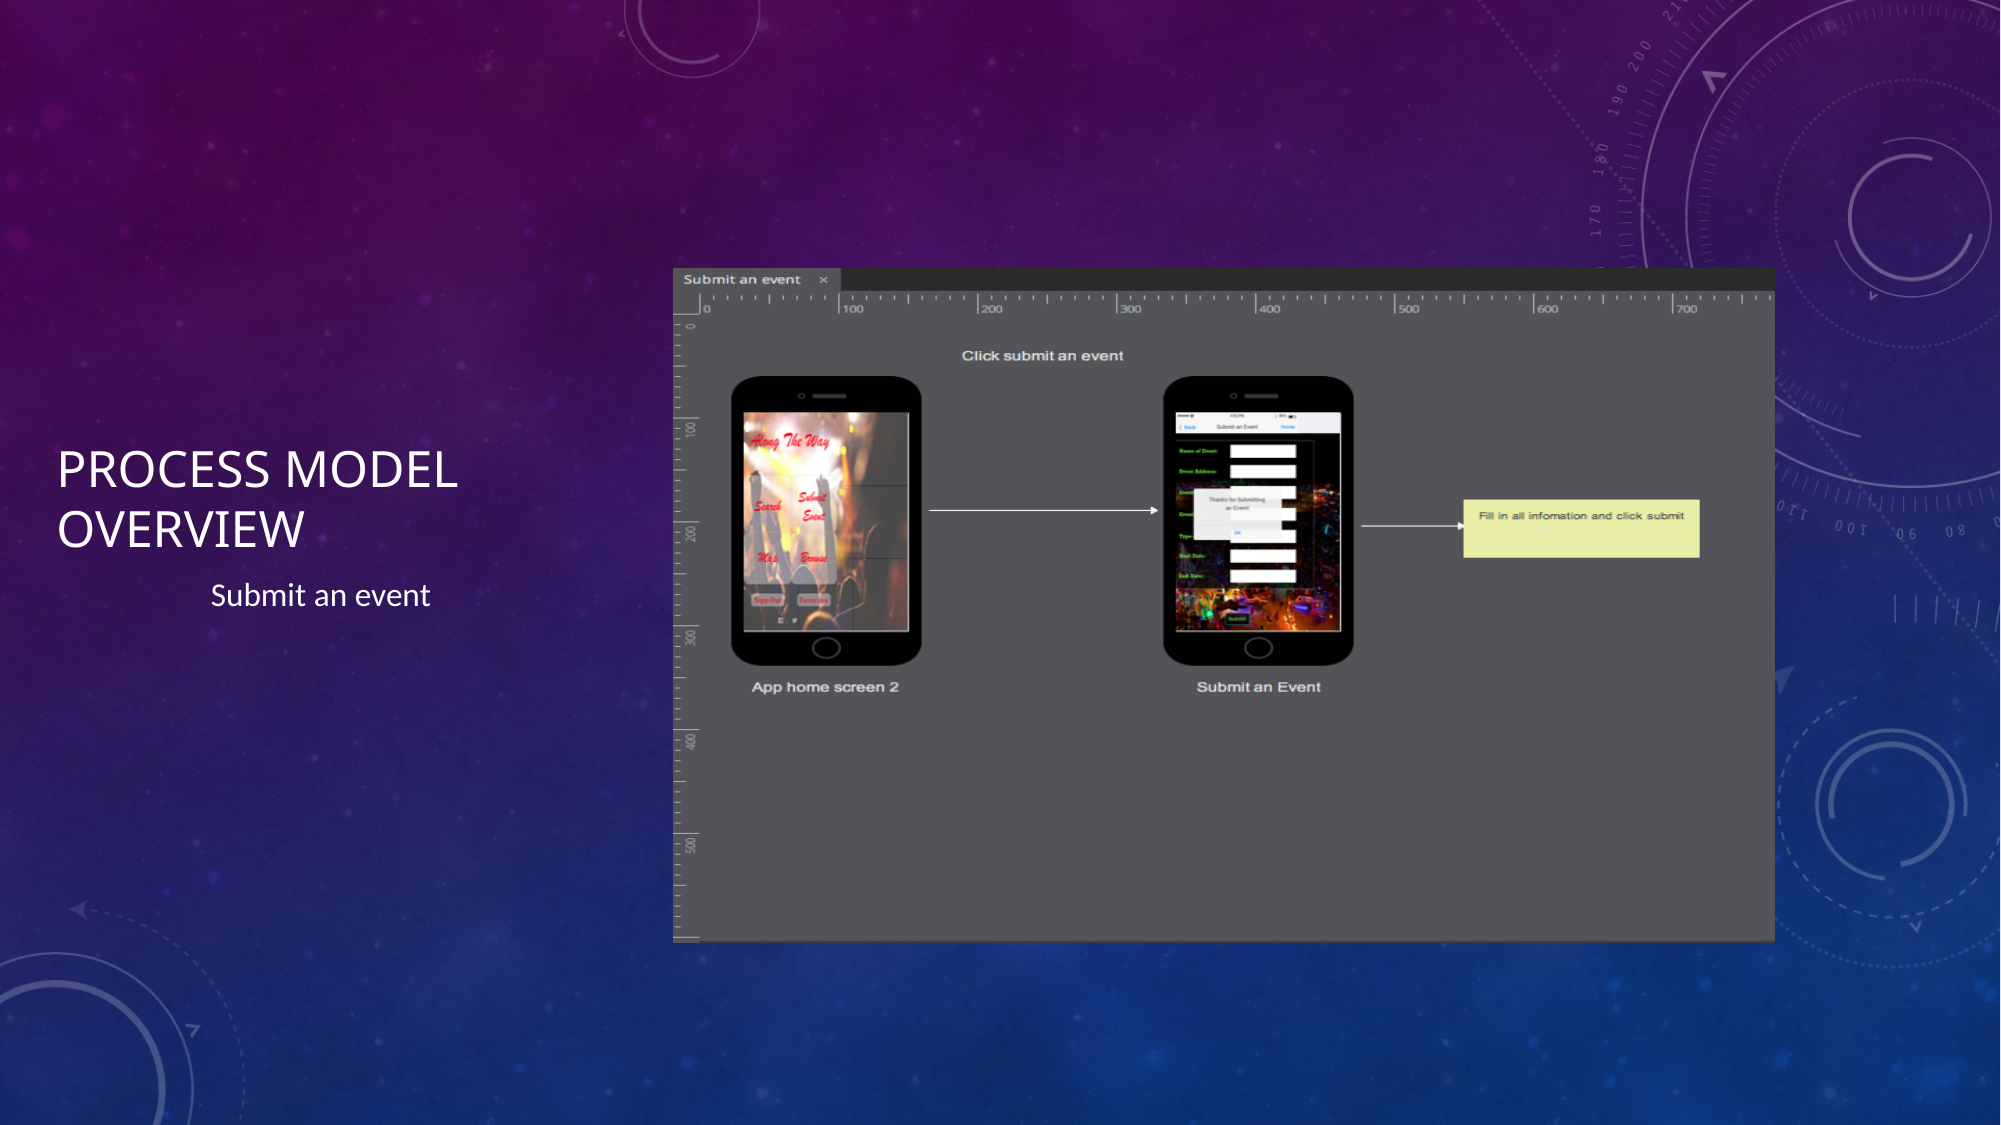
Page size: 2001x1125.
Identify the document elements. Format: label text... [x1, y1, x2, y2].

picture [0, 0, 2001, 1125]
title Process model overview [41, 340, 665, 566]
list Submit an event [195, 565, 665, 866]
